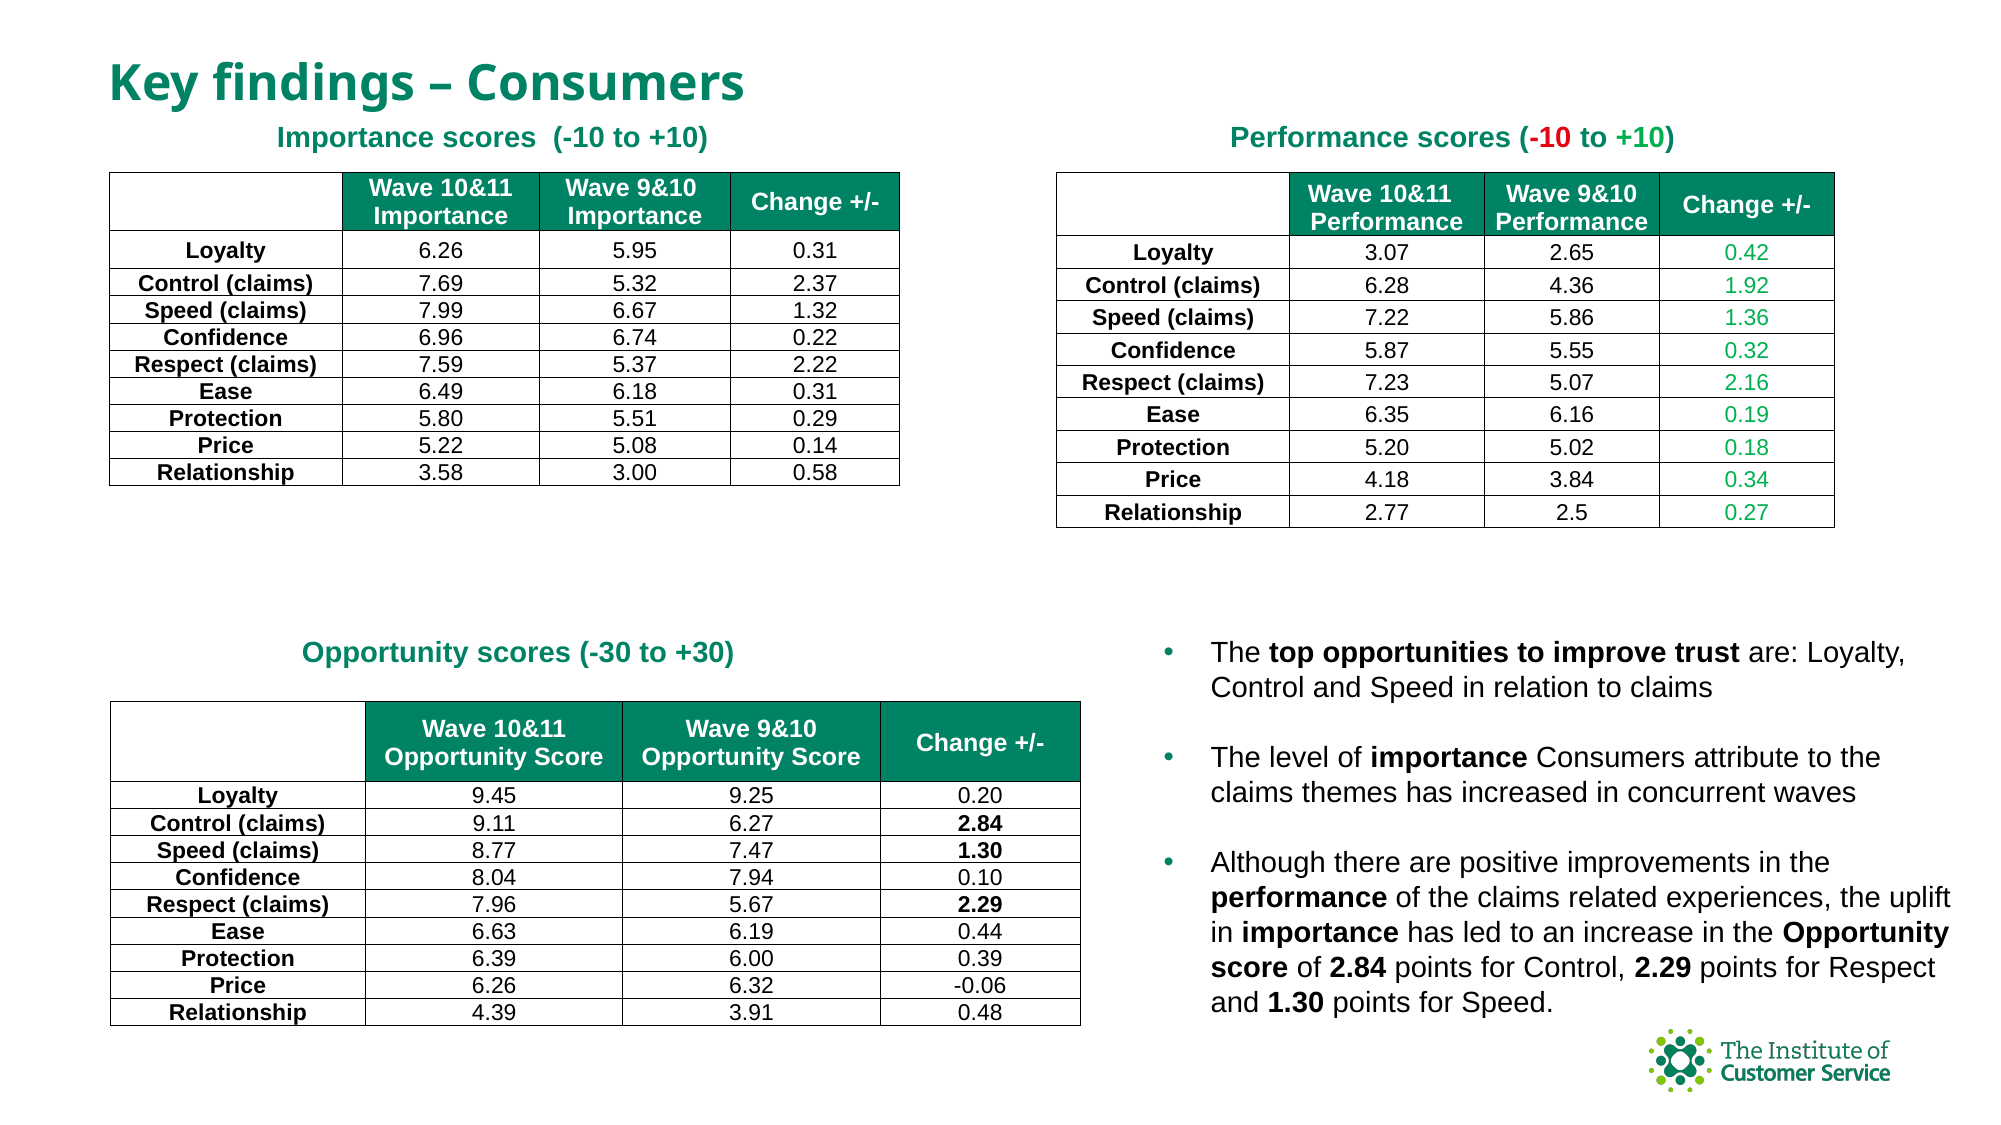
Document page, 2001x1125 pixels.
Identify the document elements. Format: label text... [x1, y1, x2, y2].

table_cell 5.80 [343, 405, 539, 431]
table_cell Ease [111, 918, 365, 944]
table_cell 5.51 [540, 405, 730, 431]
table_cell Relationship [111, 999, 365, 1025]
table_cell Confidence [110, 324, 342, 350]
picture [1649, 1061, 1890, 1092]
table_cell Loyalty [1057, 236, 1289, 268]
table_cell Loyalty [110, 231, 342, 268]
table_cell 9.25 [623, 782, 880, 808]
table_cell Control (claims) [1057, 269, 1289, 300]
text_box Performance scores (-10 to +10) [1215, 110, 1707, 161]
table_cell 6.74 [540, 324, 730, 350]
table_cell Confidence [1057, 334, 1289, 365]
table_header Change +/- [881, 702, 1080, 781]
table_header [1057, 173, 1289, 235]
table_cell 5.32 [540, 269, 730, 295]
table_cell 5.07 [1485, 366, 1659, 397]
text_box Importance scores (-10 to +10) [262, 111, 732, 162]
table_cell 4.18 [1290, 463, 1484, 495]
table_cell 6.26 [343, 231, 539, 268]
table_cell 6.96 [343, 324, 539, 350]
table_cell 2.84 [881, 809, 1080, 835]
table_cell 6.49 [343, 378, 539, 404]
table_cell 1.32 [731, 296, 899, 323]
table_cell Speed (claims) [1057, 301, 1289, 333]
table_header Wave 9&10 Importance [540, 173, 730, 230]
table_cell 1.36 [1660, 301, 1834, 333]
table_cell 0.22 [731, 324, 899, 350]
table_header Wave 10&11 Importance [343, 173, 539, 230]
table_header Wave 10&11 Performance [1290, 173, 1484, 235]
table_cell 3.07 [1290, 236, 1484, 268]
table_cell 7.69 [343, 269, 539, 295]
table_cell 6.19 [623, 918, 880, 944]
table_cell Protection [1057, 431, 1289, 462]
table_cell 2.37 [731, 269, 899, 295]
table_cell 0.27 [1660, 496, 1834, 527]
table_cell 6.18 [540, 378, 730, 404]
table_cell 6.39 [366, 945, 622, 971]
table_cell 3.00 [540, 459, 730, 485]
table_cell 0.44 [881, 918, 1080, 944]
table_cell 0.10 [881, 863, 1080, 889]
table_cell 2.16 [1660, 366, 1834, 397]
table_cell 5.95 [540, 231, 730, 268]
table_cell 8.77 [366, 836, 622, 862]
table_cell Price [1057, 463, 1289, 495]
text_box Opportunity scores (-30 to +30) [287, 626, 759, 677]
table_cell 2.5 [1485, 496, 1659, 527]
table_cell 2.29 [881, 890, 1080, 917]
table_cell 5.86 [1485, 301, 1659, 333]
table_cell 3.58 [343, 459, 539, 485]
table_cell 6.35 [1290, 398, 1484, 430]
table_cell Protection [110, 405, 342, 431]
table_cell -0.06 [881, 972, 1080, 998]
table_cell Respect (claims) [1057, 366, 1289, 397]
table_cell 0.39 [881, 945, 1080, 971]
table_cell 6.16 [1485, 398, 1659, 430]
table_cell 3.84 [1485, 463, 1659, 495]
table_cell 5.55 [1485, 334, 1659, 365]
table_header Change +/- [1660, 173, 1834, 235]
table_cell 9.11 [366, 809, 622, 835]
table_cell Speed (claims) [110, 296, 342, 323]
table_cell Relationship [110, 459, 342, 485]
table_cell 9.45 [366, 782, 622, 808]
table_cell 6.26 [366, 972, 622, 998]
table_cell Loyalty [111, 782, 365, 808]
table_cell Relationship [1057, 496, 1289, 527]
table_cell 2.22 [731, 351, 899, 377]
table_cell 7.94 [623, 863, 880, 889]
table_cell 8.04 [366, 863, 622, 889]
table_cell 0.20 [881, 782, 1080, 808]
table_cell 0.19 [1660, 398, 1834, 430]
table_cell 4.39 [366, 999, 622, 1025]
table_cell 5.02 [1485, 431, 1659, 462]
table_cell Respect (claims) [110, 351, 342, 377]
table_header [111, 702, 365, 781]
table_cell 5.08 [540, 432, 730, 458]
table_cell Price [111, 972, 365, 998]
table_cell Control (claims) [111, 809, 365, 835]
table_cell 0.14 [731, 432, 899, 458]
table_cell 6.27 [623, 809, 880, 835]
table_cell 0.48 [881, 999, 1080, 1025]
table_cell 3.91 [623, 999, 880, 1025]
table_cell Price [110, 432, 342, 458]
table_cell Confidence [111, 863, 365, 889]
table_cell 0.42 [1660, 236, 1834, 268]
table_cell Speed (claims) [111, 836, 365, 862]
table_cell 0.18 [1660, 431, 1834, 462]
table_cell 1.92 [1660, 269, 1834, 300]
table_cell Protection [111, 945, 365, 971]
table_cell 6.67 [540, 296, 730, 323]
table_cell 6.00 [623, 945, 880, 971]
table_cell Respect (claims) [111, 890, 365, 917]
table_cell 7.22 [1290, 301, 1484, 333]
table_cell 7.96 [366, 890, 622, 917]
table_cell 1.30 [881, 836, 1080, 862]
table_cell 2.65 [1485, 236, 1659, 268]
table_cell 6.28 [1290, 269, 1484, 300]
table_cell 5.22 [343, 432, 539, 458]
table_cell 7.23 [1290, 366, 1484, 397]
table_header Change +/- [731, 173, 899, 230]
table_header [110, 173, 342, 230]
table_cell 5.20 [1290, 431, 1484, 462]
title Key findings – Consumers [109, 11, 1296, 156]
table_cell Ease [110, 378, 342, 404]
table_cell 0.31 [731, 378, 899, 404]
table_cell 5.67 [623, 890, 880, 917]
table_cell 0.58 [731, 459, 899, 485]
table_cell 7.47 [623, 836, 880, 862]
table_cell 6.32 [623, 972, 880, 998]
table_cell Control (claims) [110, 269, 342, 295]
table_header Wave 9&10 Opportunity Score [623, 702, 880, 781]
table_cell 7.59 [343, 351, 539, 377]
table_header Wave 9&10 Performance [1485, 173, 1659, 235]
table_cell 6.63 [366, 918, 622, 944]
table_cell 7.99 [343, 296, 539, 323]
table_cell 0.34 [1660, 463, 1834, 495]
table_cell Ease [1057, 398, 1289, 430]
table_cell 0.32 [1660, 334, 1834, 365]
table_cell 2.77 [1290, 496, 1484, 527]
table_cell 4.36 [1485, 269, 1659, 300]
text_box The top opportunities to improve trust are: Loyalty, Control and Speed in relation to claims The level of importance Consumers attribute to the claims themes has increased in concurrent waves Although there are positive improvements in the performance of the claims related experiences, the uplift in importance has led to an increase in the Opportunity score of 2.84 points for Control, 2.29 points for Respect and 1.30 points for Speed. [1111, 626, 1978, 1061]
table_cell 0.31 [731, 231, 899, 268]
table_cell 5.87 [1290, 334, 1484, 365]
table_header Wave 10&11 Opportunity Score [366, 702, 622, 781]
table_cell 0.29 [731, 405, 899, 431]
table_cell 5.37 [540, 351, 730, 377]
